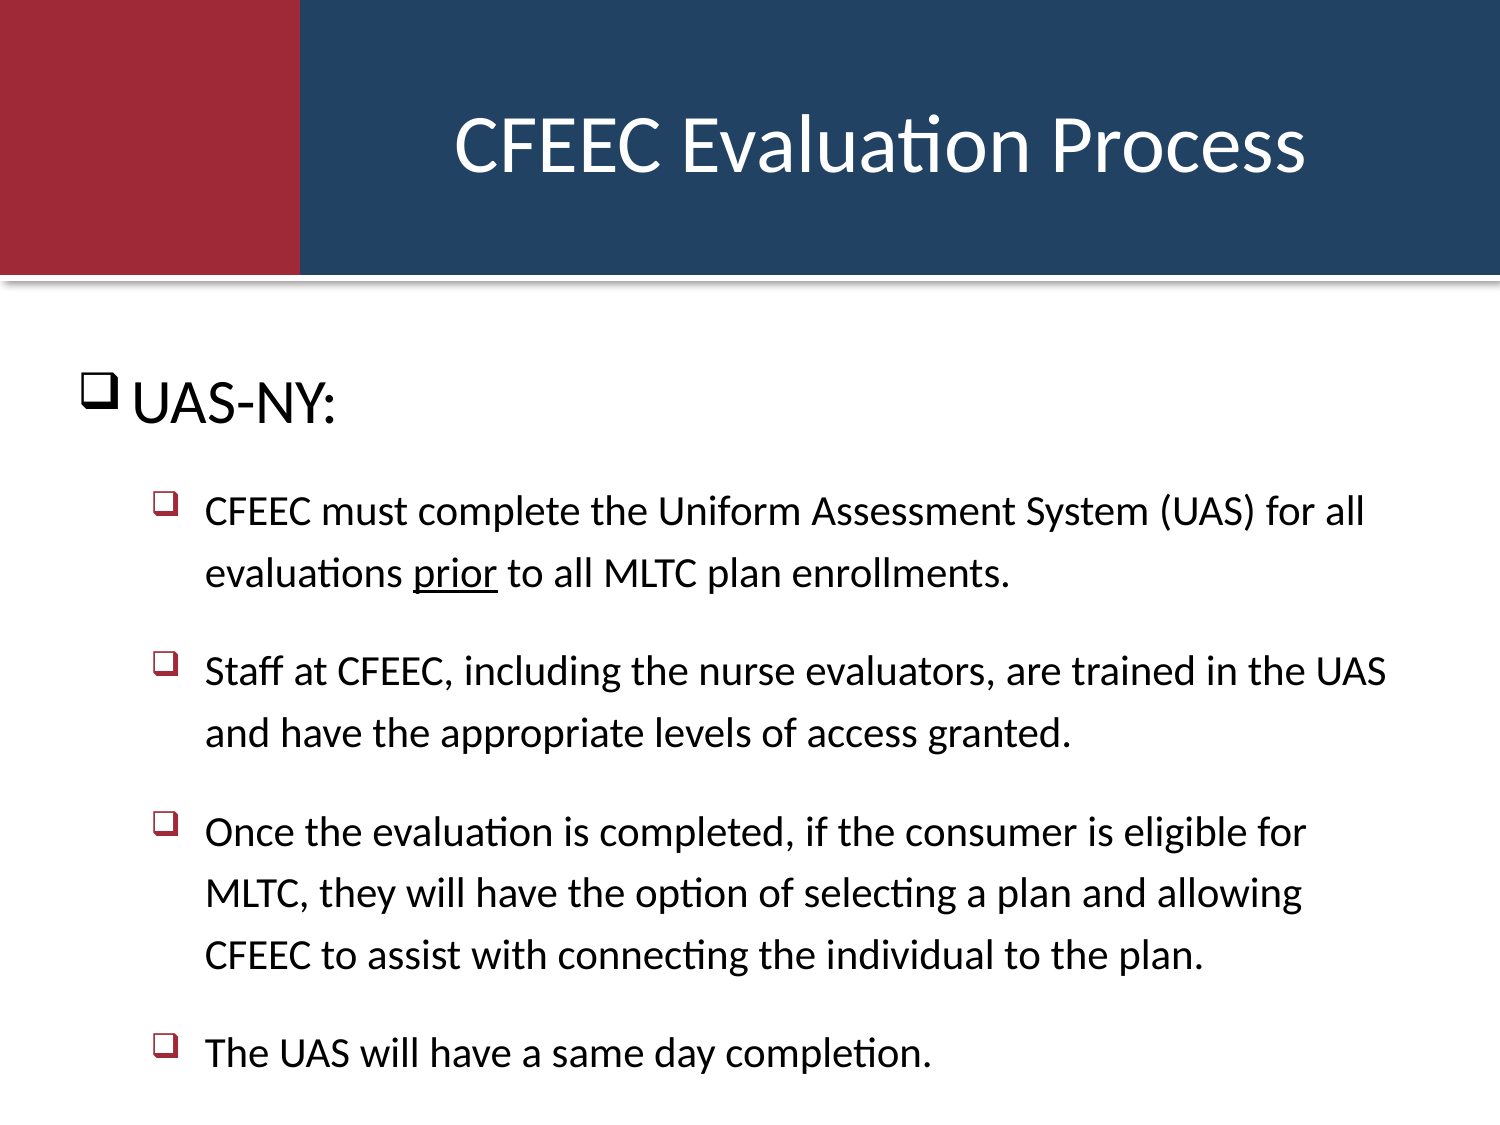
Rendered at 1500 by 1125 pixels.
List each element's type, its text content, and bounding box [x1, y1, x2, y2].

list UAS-NY: CFEEC must complete the Uniform Assessment System (UAS) for all evaluations prior to all MLTC plan enrollments. Staff at CFEEC, including the nurse evaluators, are trained in the UAS and have the appropriate levels of access granted. Once the evaluation is completed, if the consumer is eligible for MLTC, they will have the option of selecting a plan and allowing CFEEC to assist with connecting the individual to the plan. The UAS will have a same day completion. [62, 337, 1413, 1088]
title CFEEC Evaluation Process [337, 45, 1425, 233]
